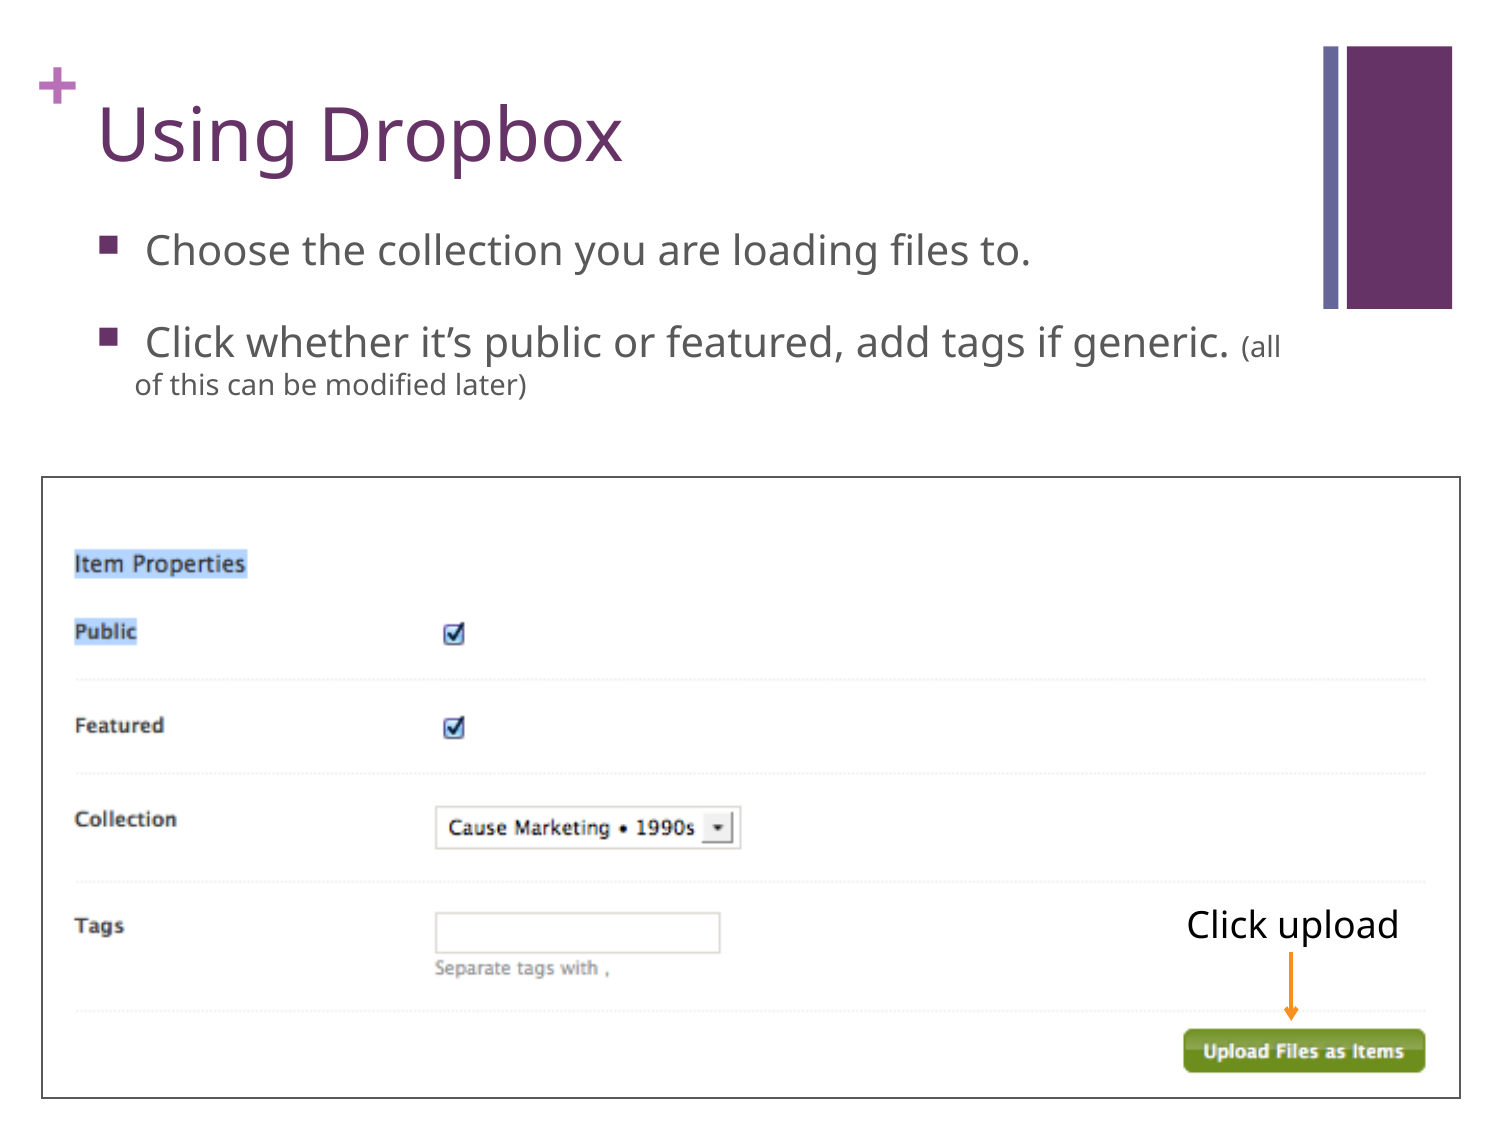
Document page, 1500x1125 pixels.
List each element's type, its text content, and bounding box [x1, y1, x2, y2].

title Using Dropbox [81, 79, 1322, 216]
picture [52, 530, 1454, 1095]
list Choose the collection you are loading files to. Click whether it’s public or featured, add tags if generic. (all of this can be modified later) [81, 216, 1322, 476]
table_header [43, 478, 1459, 1097]
